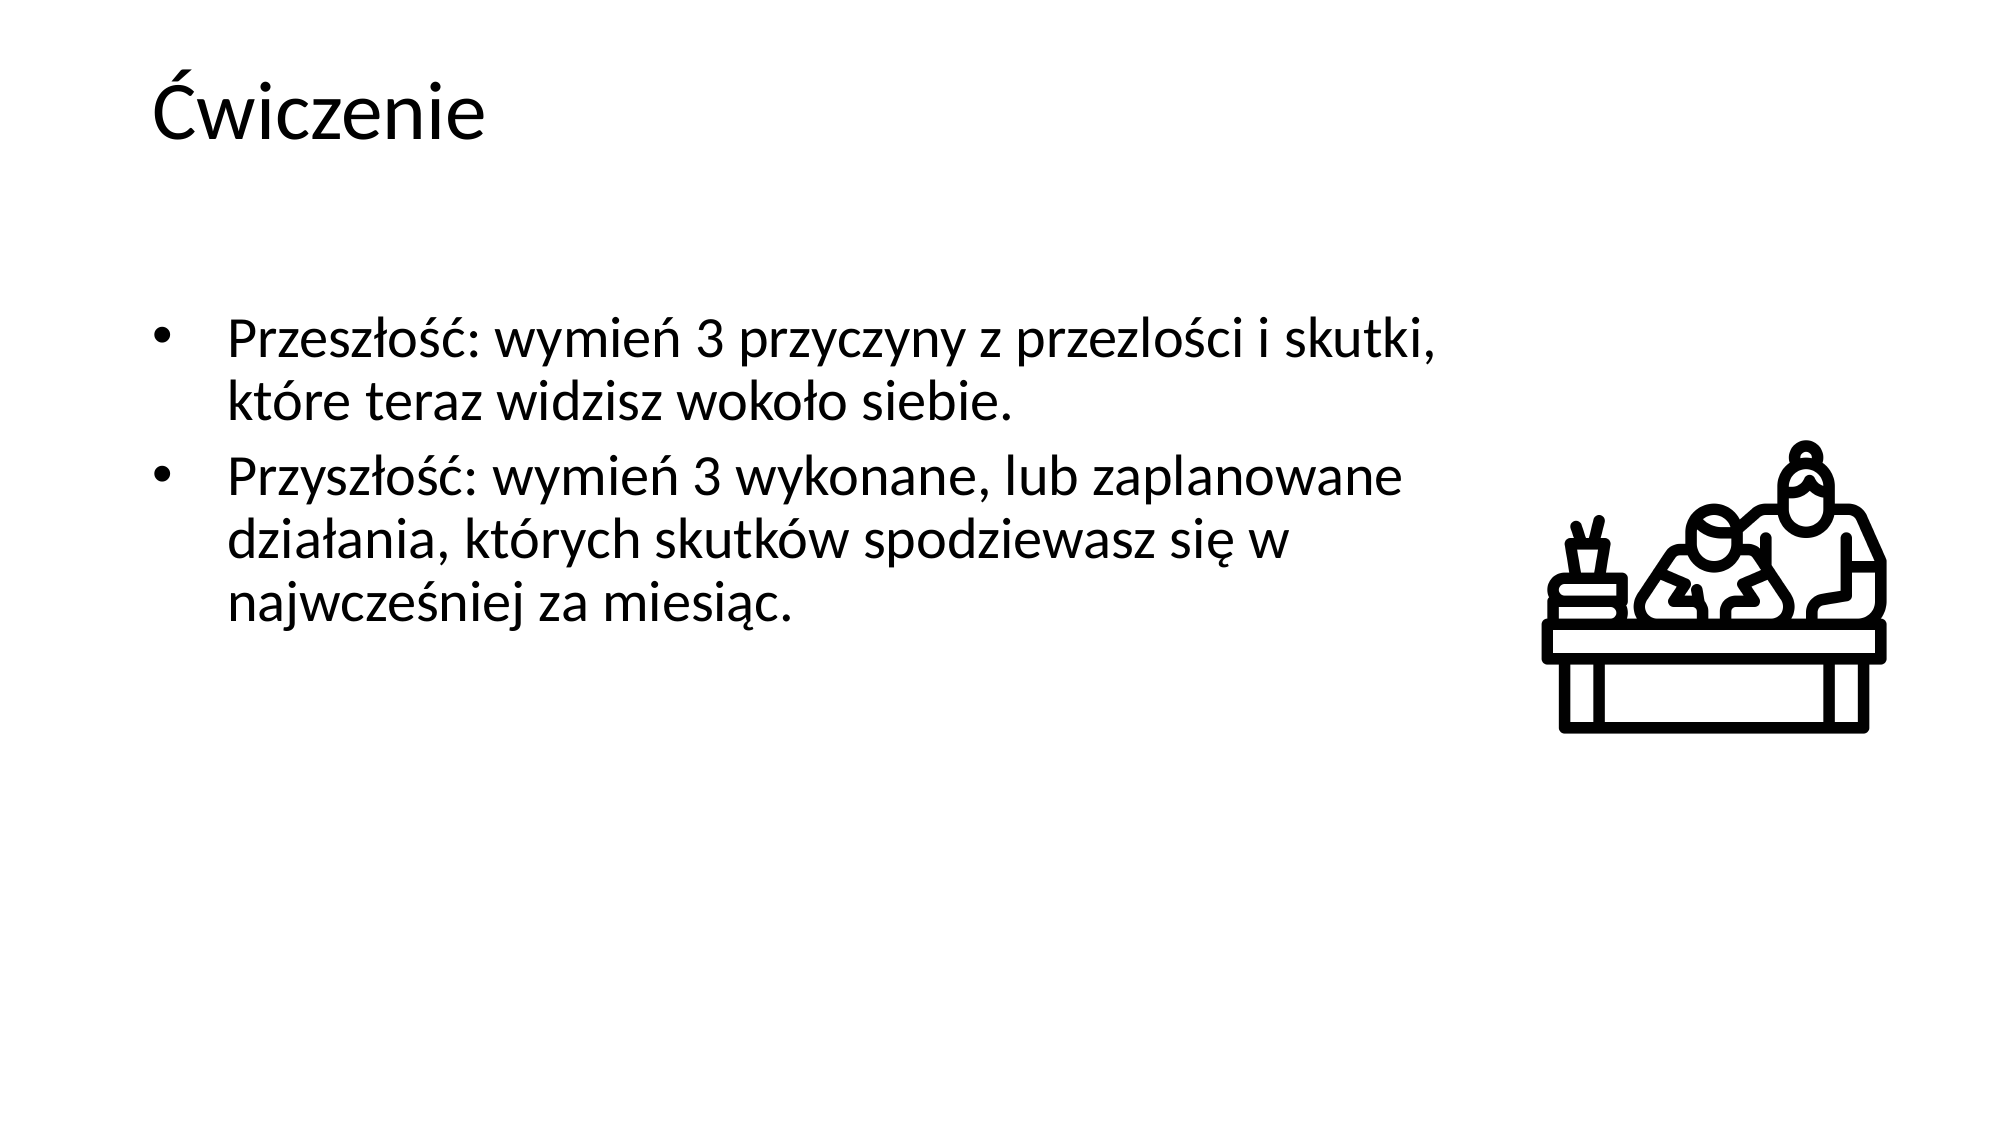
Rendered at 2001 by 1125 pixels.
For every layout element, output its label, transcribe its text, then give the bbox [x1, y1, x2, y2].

picture [1530, 400, 1898, 768]
list Przeszłość: wymień 3 przyczyny z przezlości i skutki, które teraz widzisz wokoło siebie. Przyszłość: wymień 3 wykonane, lub zaplanowane działania, których skutków spodziewasz się w najwcześniej za miesiąc. [137, 299, 1506, 1014]
title Ćwiczenie [137, 59, 1863, 177]
